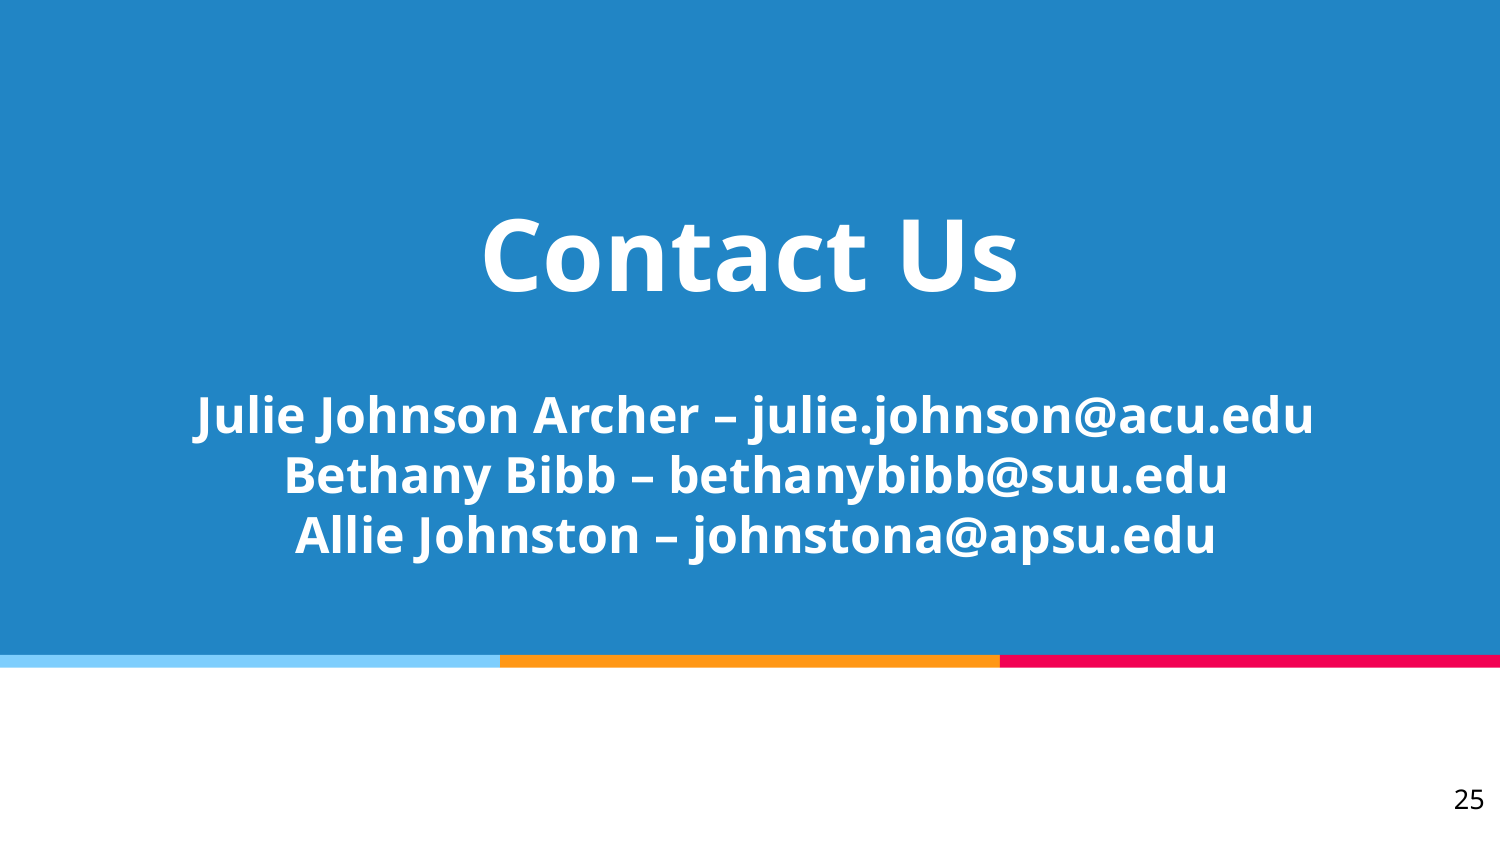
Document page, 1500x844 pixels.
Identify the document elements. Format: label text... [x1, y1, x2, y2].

title Contact Us [112, 136, 1388, 327]
subtitle Julie Johnson Archer – julie.johnson@acu.edu Bethany Bibb – bethanybibb@suu.edu Allie Johnston – johnstona@apsu.edu [112, 368, 1388, 498]
slide_number 25 [0, 767, 1500, 819]
